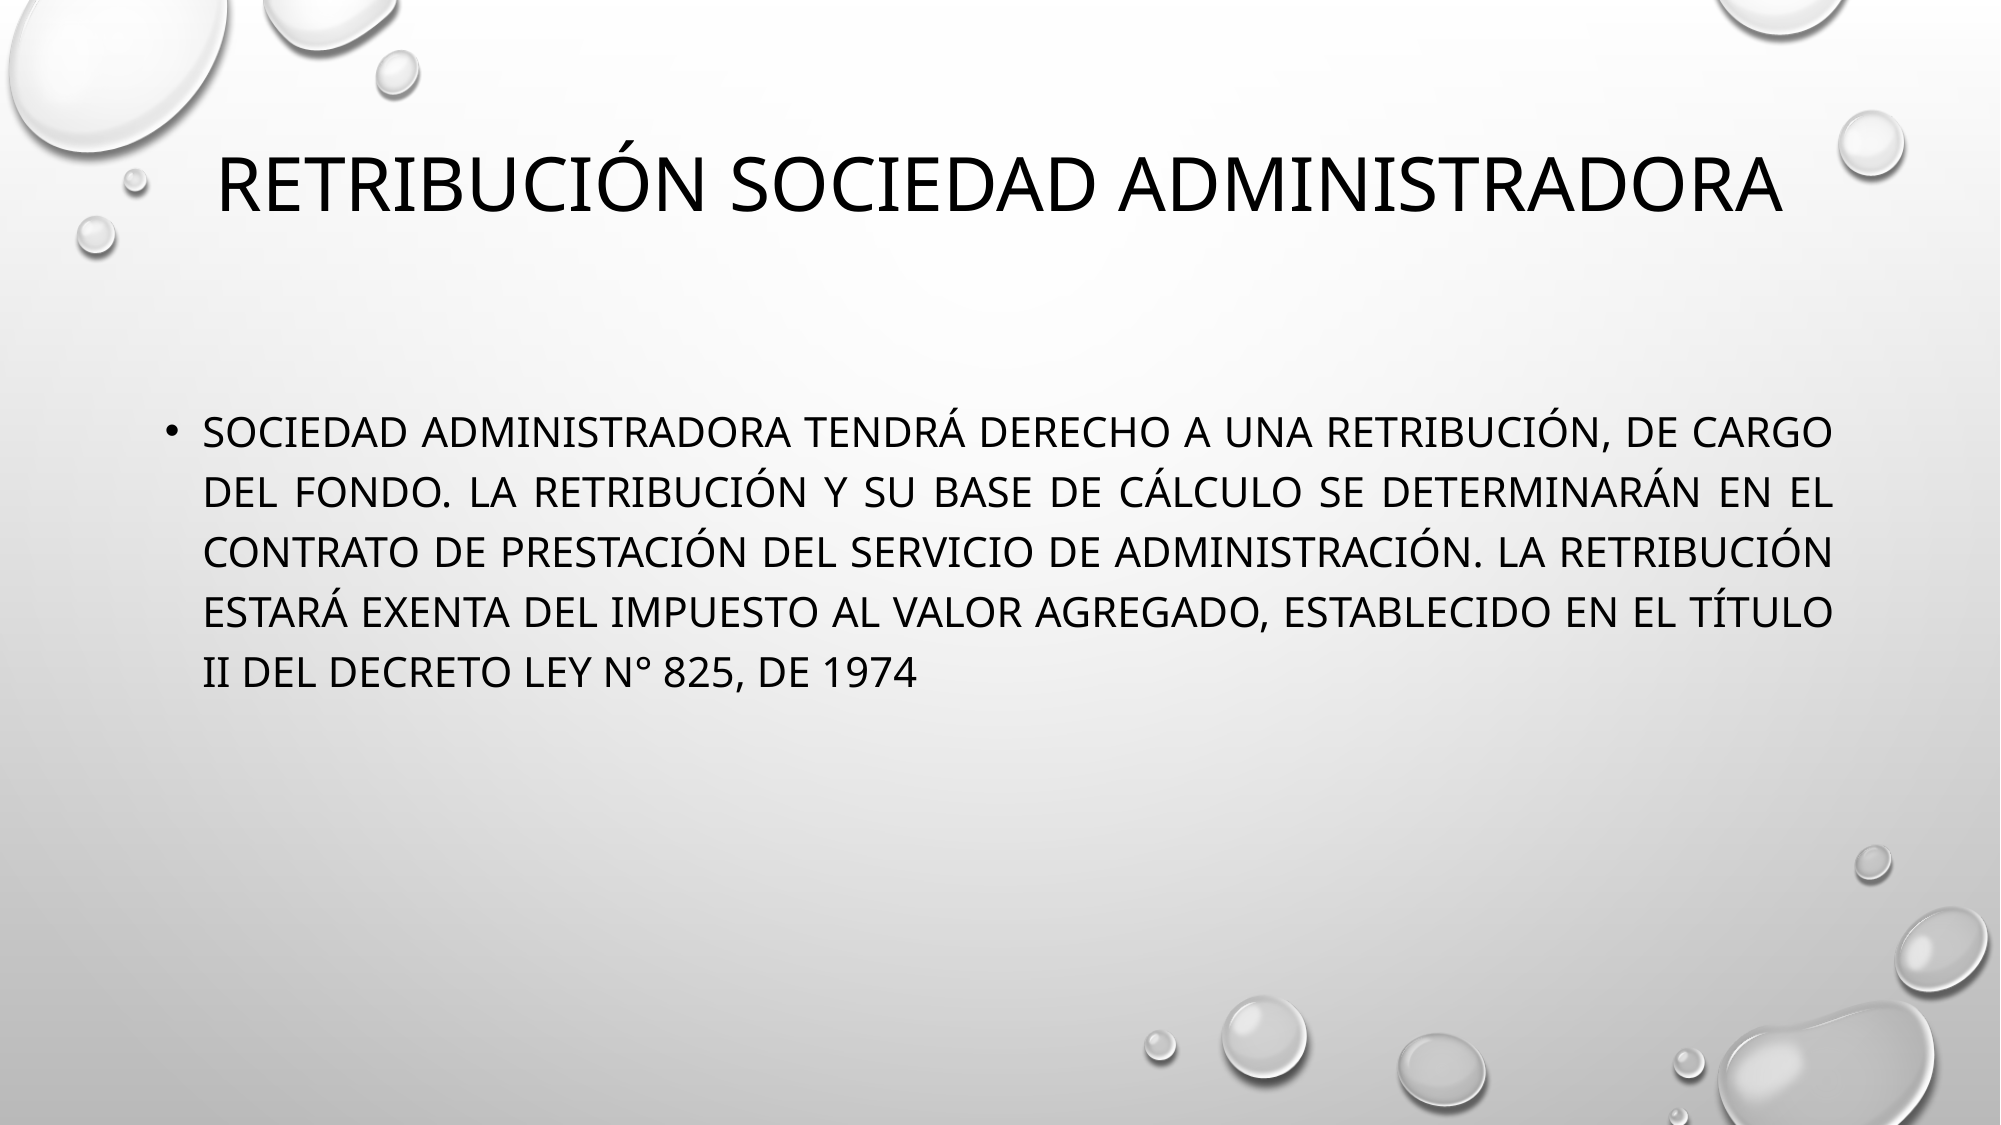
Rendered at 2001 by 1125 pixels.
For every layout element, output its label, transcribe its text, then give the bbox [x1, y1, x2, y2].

list Sociedad Administradora tendrá derecho a una retribución, de cargo del Fondo. La retribución y su base de cálculo se determinarán en el contrato de prestación del servicio de administración. La retribución estará exenta del Impuesto al Valor Agregado, establecido en el Título II del decreto ley N° 825, de 1974 [149, 388, 1850, 950]
picture [0, 0, 2000, 1125]
title Retribución Sociedad Administradora [149, 101, 1851, 364]
